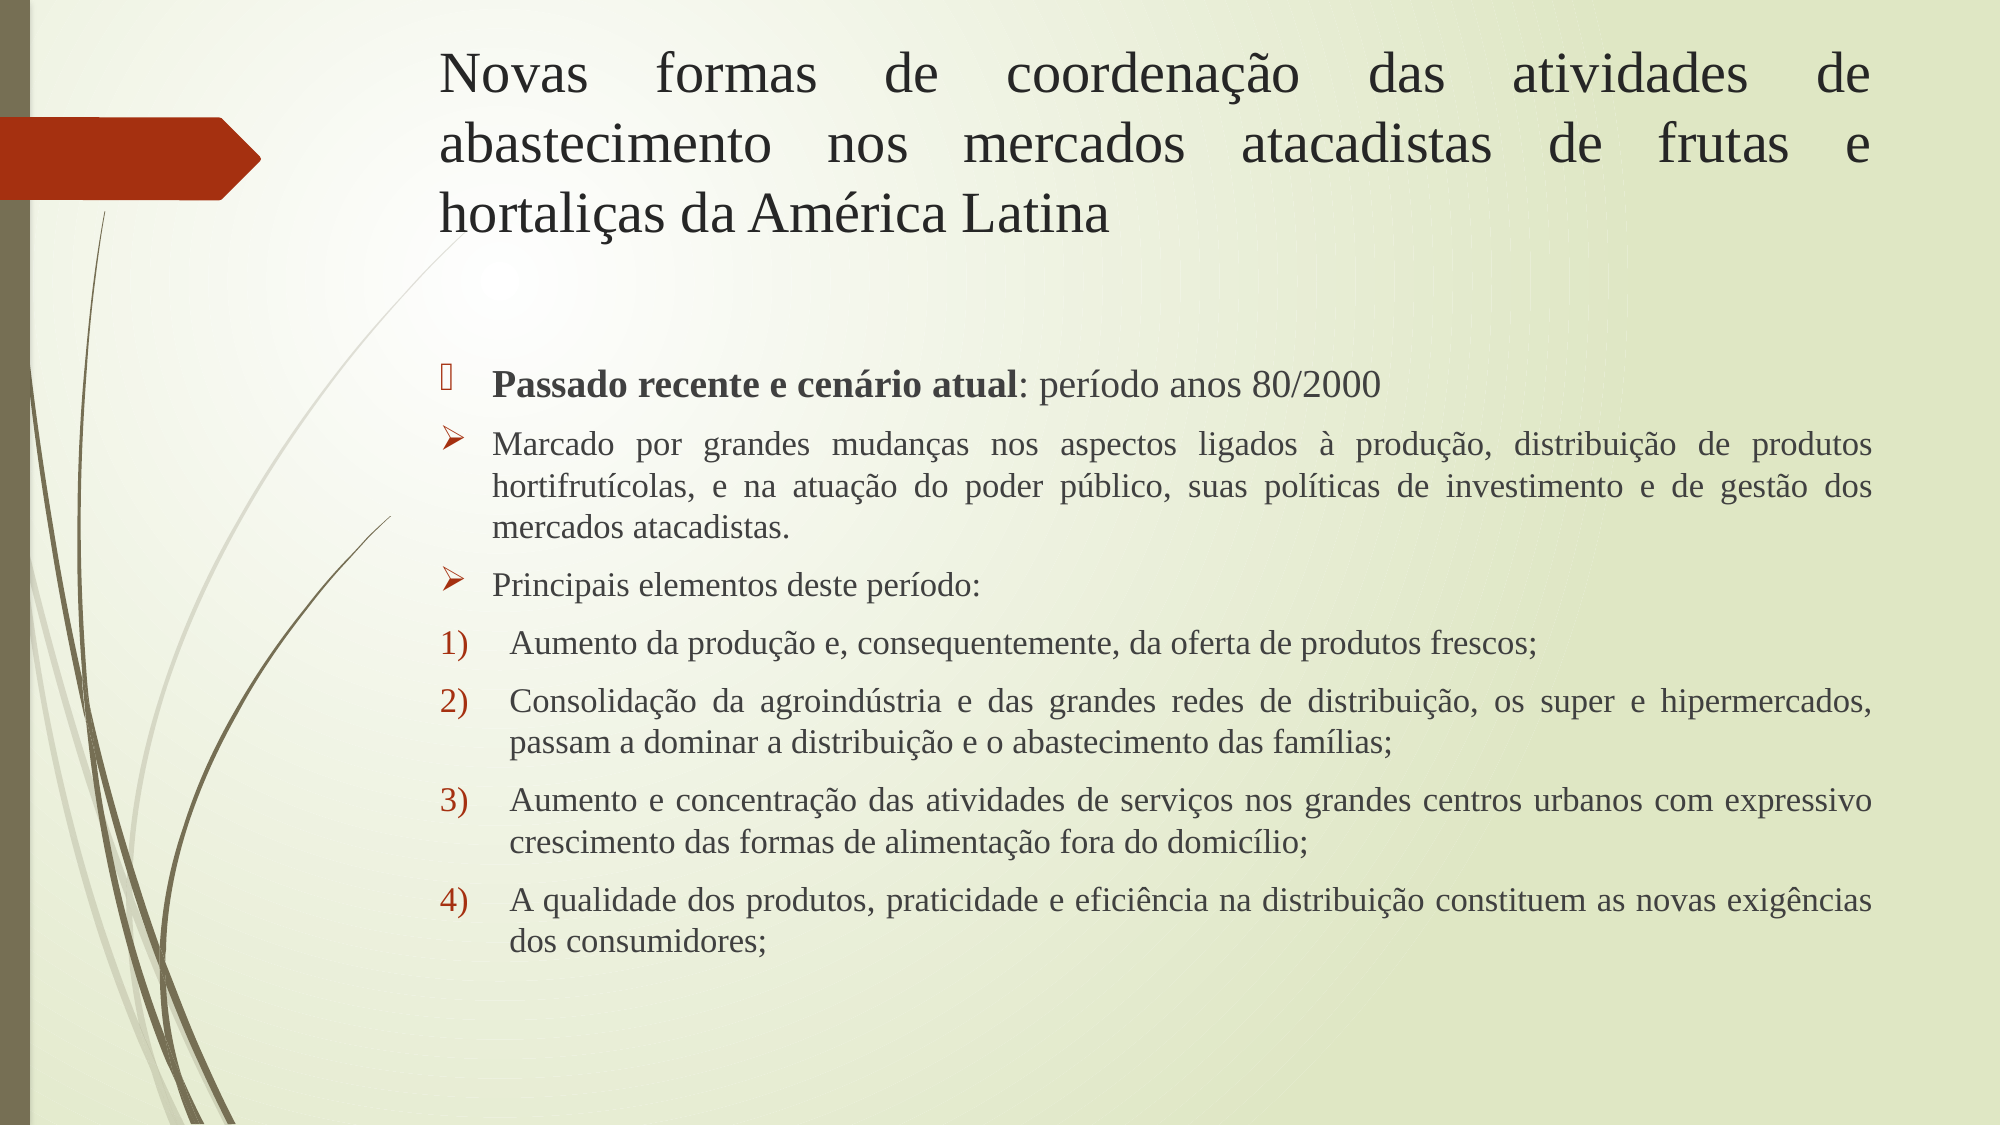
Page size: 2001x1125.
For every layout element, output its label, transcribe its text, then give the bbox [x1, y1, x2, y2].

list Passado recente e cenário atual: período anos 80/2000 Marcado por grandes mudanças nos aspectos ligados à produção, distribuição de produtos hortifrutícolas, e na atuação do poder público, suas políticas de investimento e de gestão dos mercados atacadistas. Principais elementos deste período: Aumento da produção e, consequentemente, da oferta de produtos frescos; Consolidação da agroindústria e das grandes redes de distribuição, os super e hipermercados, passam a dominar a distribuição e o abastecimento das famílias; Aumento e concentração das atividades de serviços nos grandes centros urbanos com expressivo crescimento das formas de alimentação fora do domicílio; A qualidade dos produtos, praticidade e eficiência na distribuição constituem as novas exigências dos consumidores; [424, 350, 1888, 970]
title Novas formas de coordenação das atividades de abastecimento nos mercados atacadistas de frutas e hortaliças da América Latina [424, 26, 1887, 237]
